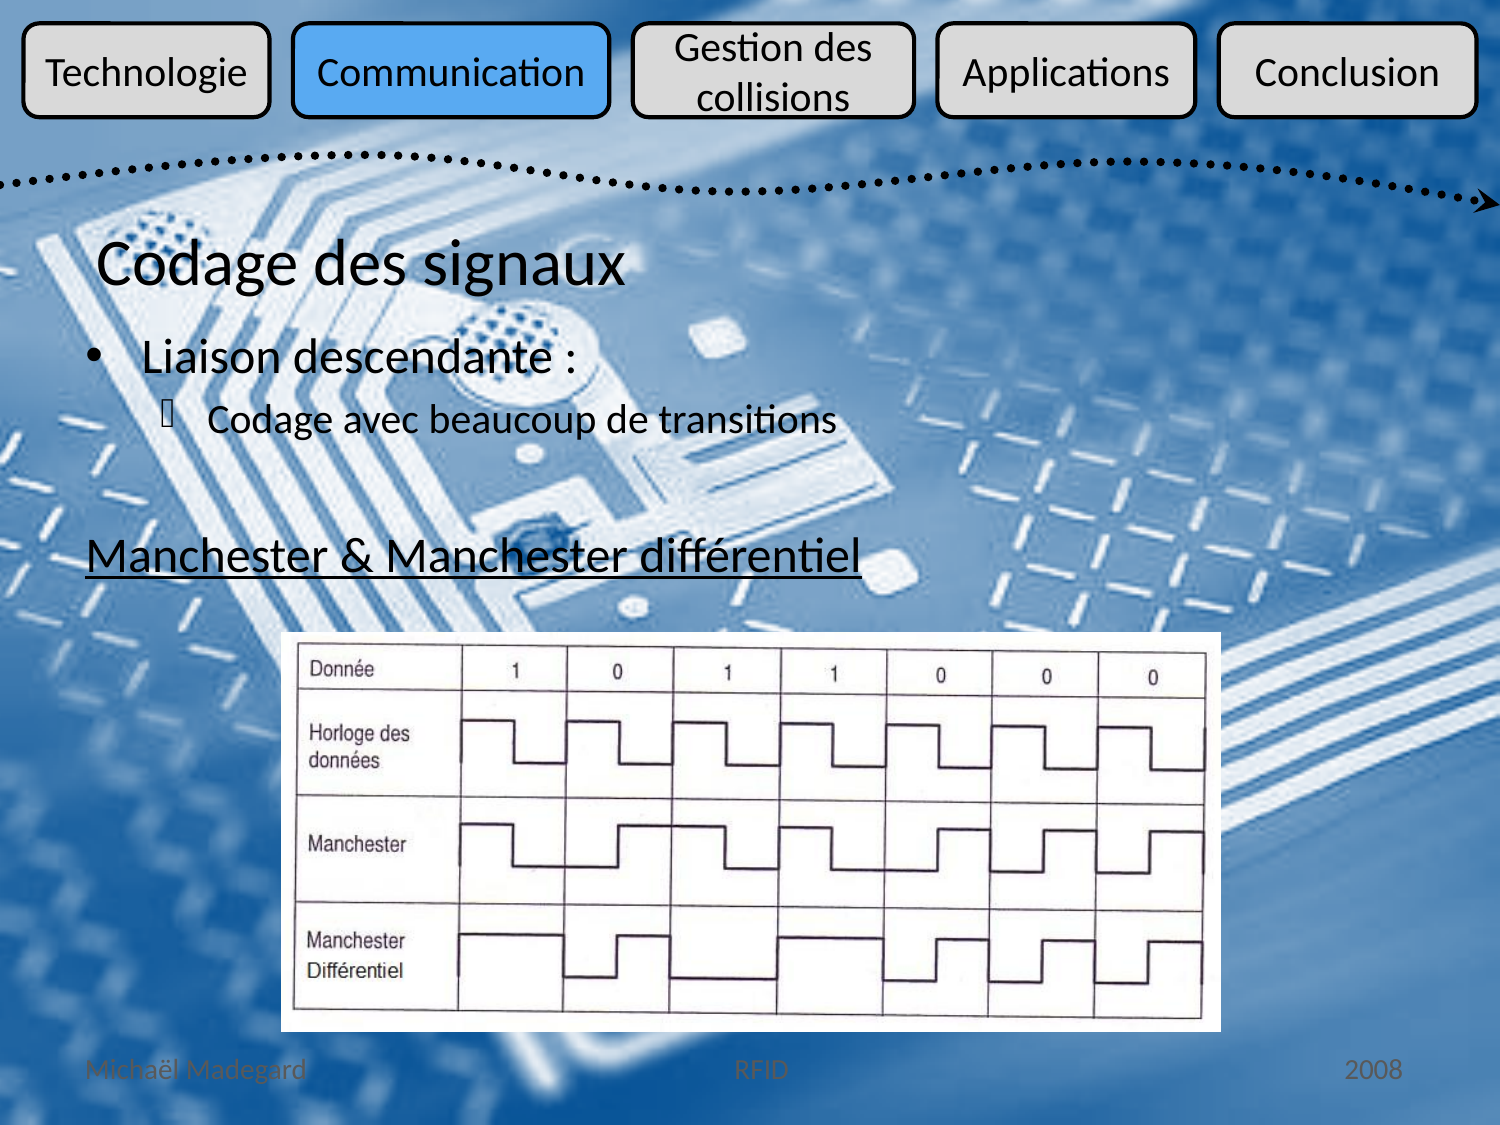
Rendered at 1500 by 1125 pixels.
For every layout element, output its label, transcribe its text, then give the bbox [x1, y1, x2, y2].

picture [280, 632, 1221, 1032]
text_box Codage des signaux [82, 210, 1243, 306]
text_box Technologie [21, 21, 272, 120]
text_box Communication [290, 21, 612, 120]
list Liaison descendante : Codage avec beaucoup de transitions Manchester & Manchester différentiel [70, 316, 1421, 1032]
text_box Conclusion [1216, 21, 1479, 120]
text_box Applications [935, 21, 1198, 120]
text_box Gestion des collisions [630, 21, 917, 120]
